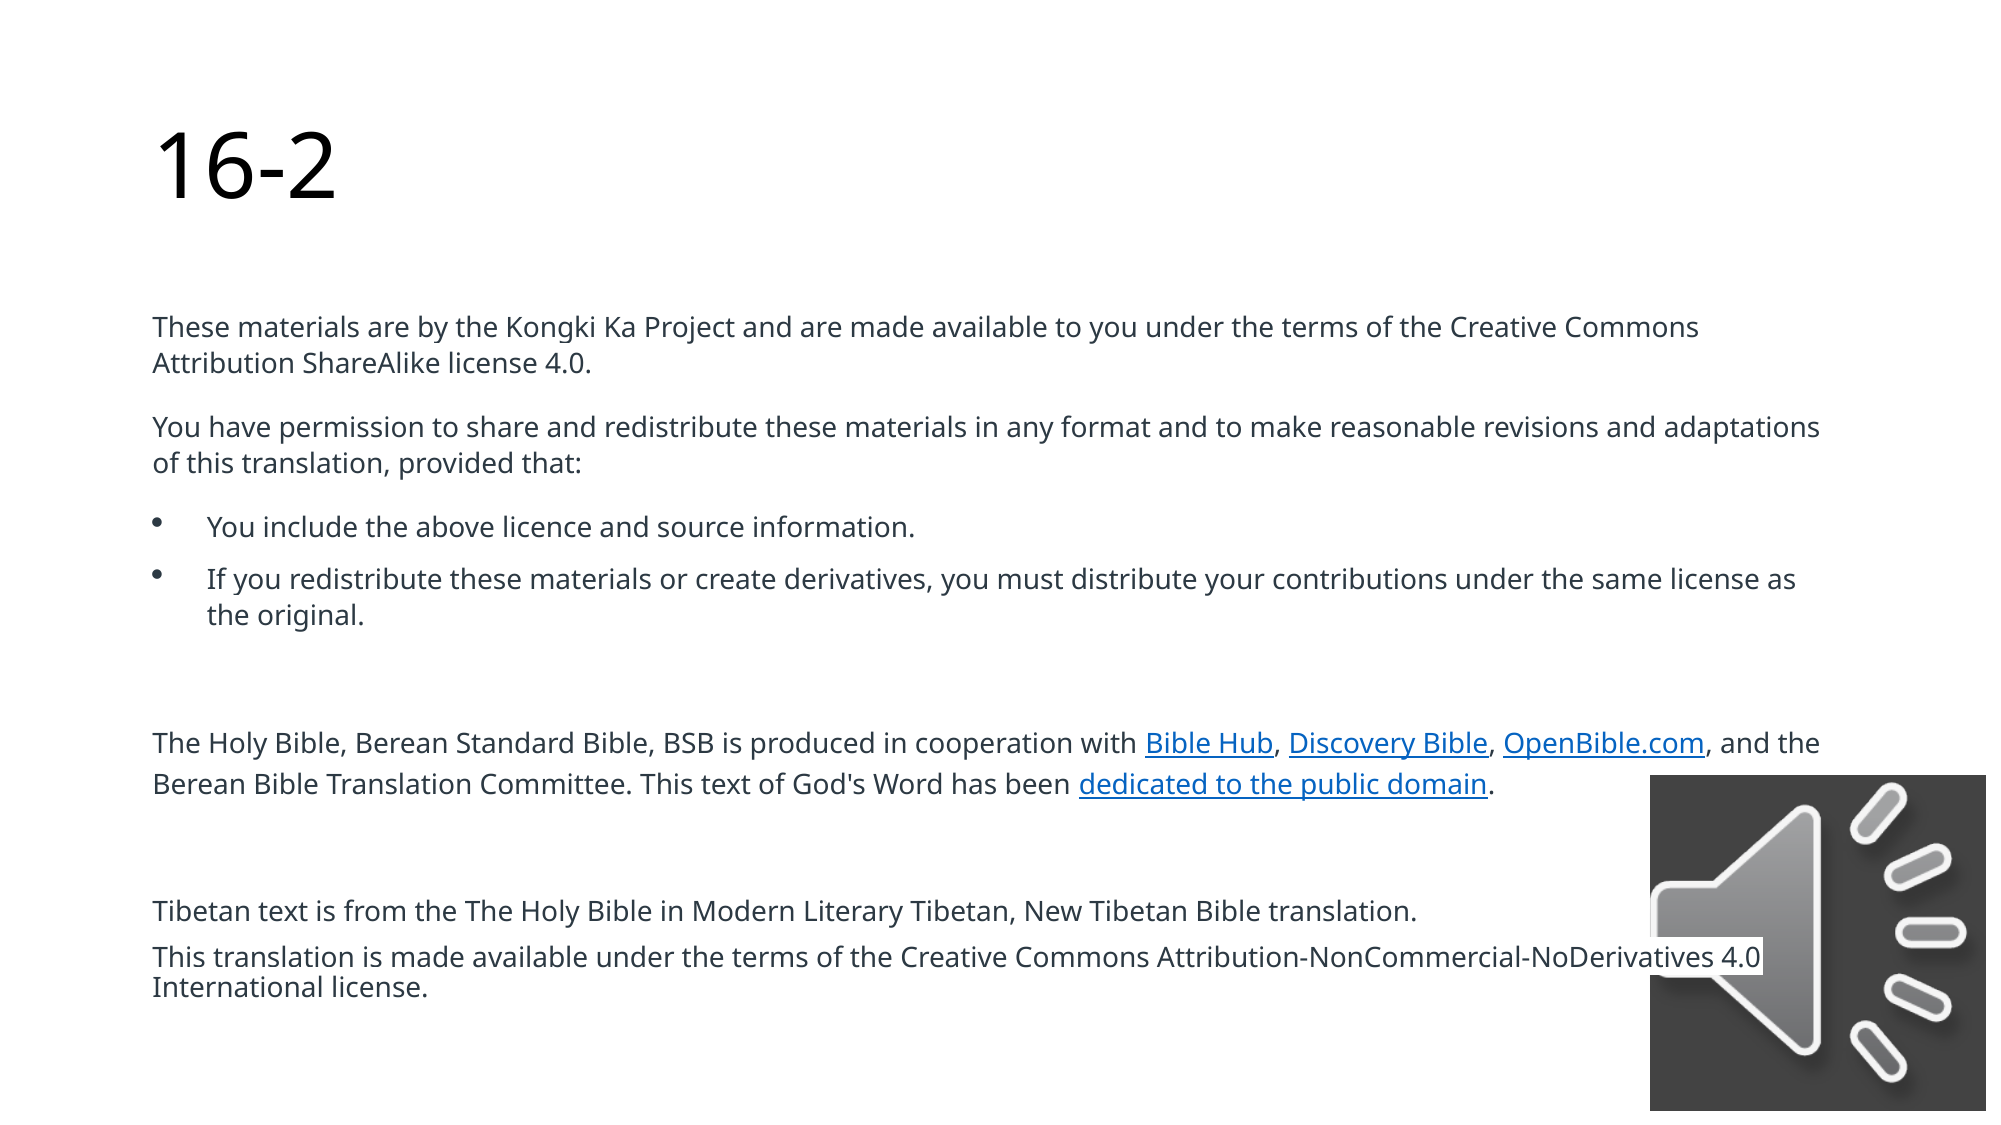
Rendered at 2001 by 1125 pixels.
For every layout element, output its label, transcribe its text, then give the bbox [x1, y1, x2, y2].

picture [1648, 773, 1987, 1112]
list These materials are by the Kongki Ka Project and are made available to you under the terms of the Creative Commons Attribution ShareAlike license 4.0. You have permission to share and redistribute these materials in any format and to make reasonable revisions and adaptations of this translation, provided that: You include the above licence and source information. If you redistribute these materials or create derivatives, you must distribute your contributions under the same license as the original. The Holy Bible, Berean Standard Bible, BSB is produced in cooperation with Bible Hub, Discovery Bible, OpenBible.com, and the Berean Bible Translation Committee. This text of God's Word has been dedicated to the public domain. Tibetan text is from the The Holy Bible in Modern Literary Tibetan, New Tibetan Bible translation. This translation is made available under the terms of the Creative Commons Attribution-NonCommercial-NoDerivatives 4.0 International license. [137, 299, 1863, 1014]
title 16-2 [137, 59, 1863, 278]
